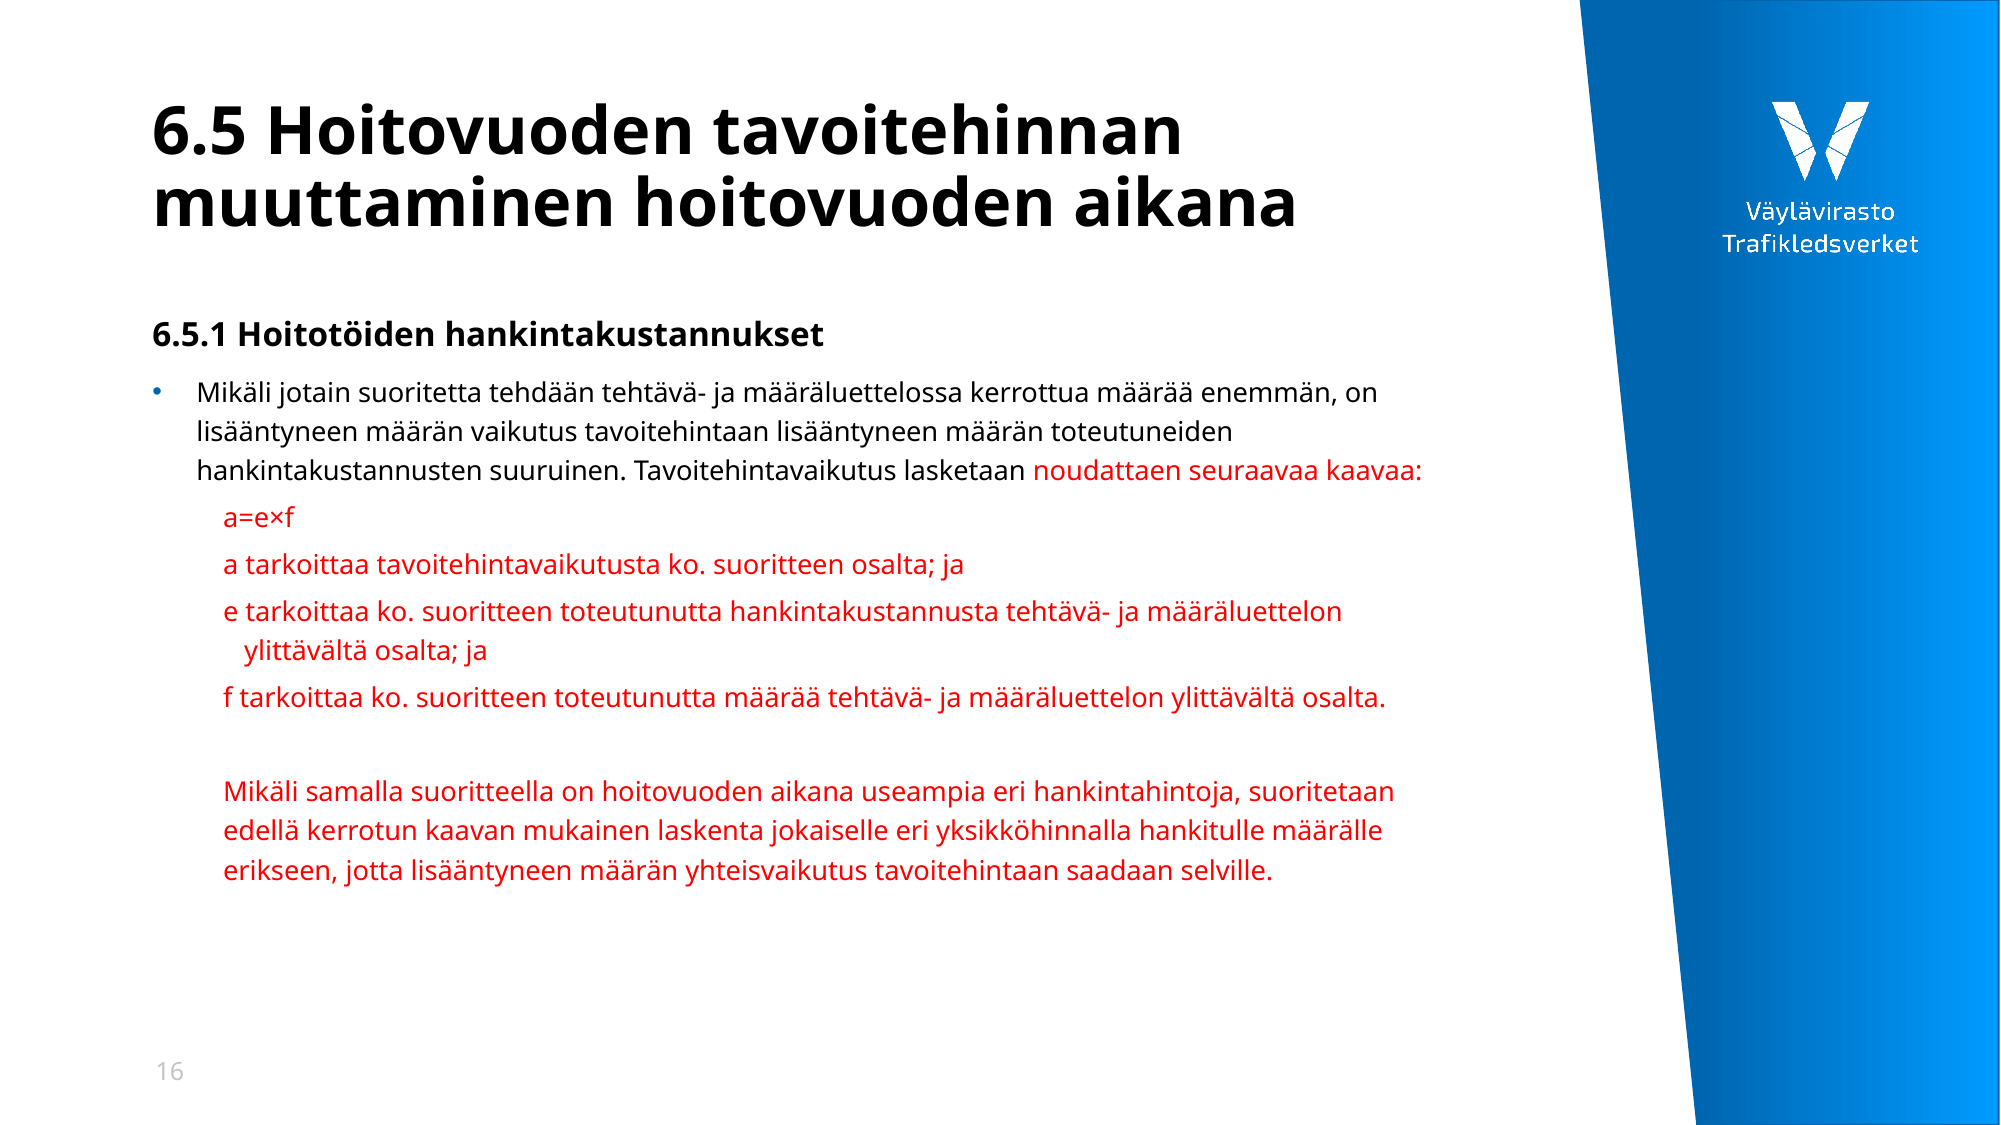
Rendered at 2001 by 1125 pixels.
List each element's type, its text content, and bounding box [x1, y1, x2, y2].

list 6.5.1 Hoitotöiden hankintakustannukset Mikäli jotain suoritetta tehdään tehtävä- ja määräluettelossa kerrottua määrää enemmän, on lisääntyneen määrän vaikutus tavoitehintaan lisääntyneen määrän toteutuneiden hankintakustannusten suuruinen. Tavoitehintavaikutus lasketaan noudattaen seuraavaa kaavaa: a=e×f a tarkoittaa tavoitehintavaikutusta ko. suoritteen osalta; ja e tarkoittaa ko. suoritteen toteutunutta hankintakustannusta tehtävä- ja määräluettelon ylittävältä osalta; ja f tarkoittaa ko. suoritteen toteutunutta määrää tehtävä- ja määräluettelon ylittävältä osalta. Mikäli samalla suoritteella on hoitovuoden aikana useampia eri hankintahintoja, suoritetaan edellä kerrotun kaavan mukainen laskenta jokaiselle eri yksikköhinnalla hankitulle määrälle erikseen, jotta lisääntyneen määrän yhteisvaikutus tavoitehintaan saadaan selville. [137, 297, 1455, 980]
title 6.5 Hoitovuoden tavoitehinnan muuttaminen hoitovuoden aikana [137, 59, 1455, 278]
picture [1669, 47, 1971, 306]
slide_number 16 [140, 1042, 233, 1103]
